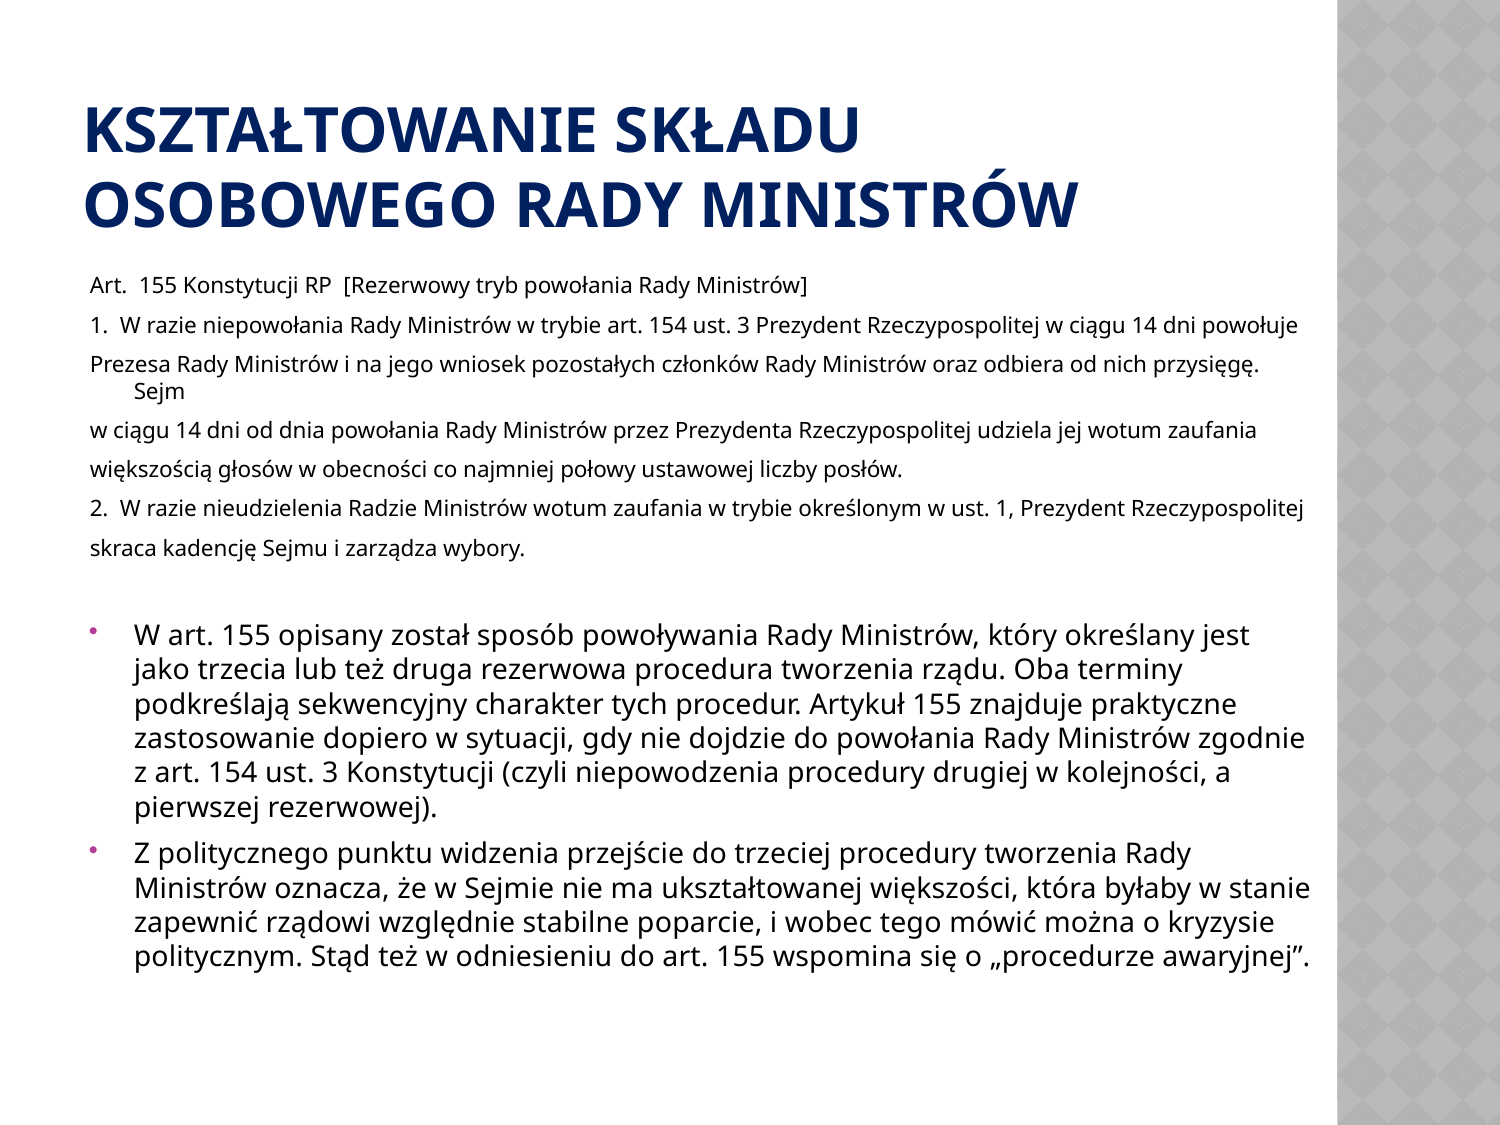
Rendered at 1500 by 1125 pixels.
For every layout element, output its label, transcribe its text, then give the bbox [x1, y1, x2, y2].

title KSZTAŁTOWANIE SKŁADU OSOBOWEGO RADY MINISTRÓW [75, 52, 1263, 240]
list Art. 155 Konstytucji RP [Rezerwowy tryb powołania Rady Ministrów] 1. W razie niepowołania Rady Ministrów w trybie art. 154 ust. 3 Prezydent Rzeczypospolitej w ciągu 14 dni powołuje Prezesa Rady Ministrów i na jego wniosek pozostałych członków Rady Ministrów oraz odbiera od nich przysięgę. Sejm w ciągu 14 dni od dnia powołania Rady Ministrów przez Prezydenta Rzeczypospolitej udziela jej wotum zaufania większością głosów w obecności co najmniej połowy ustawowej liczby posłów. 2. W razie nieudzielenia Radzie Ministrów wotum zaufania w trybie określonym w ust. 1, Prezydent Rzeczypospolitej skraca kadencję Sejmu i zarządza wybory. W art. 155 opisany został sposób powoływania Rady Ministrów, który określany jest jako trzecia lub też druga rezerwowa procedura tworzenia rządu. Oba terminy podkreślają sekwencyjny charakter tych procedur. Artykuł 155 znajduje praktyczne zastosowanie dopiero w sytuacji, gdy nie dojdzie do powołania Rady Ministrów zgodnie z art. 154 ust. 3 Konstytucji (czyli niepowodzenia procedury drugiej w kolejności, a pierwszej rezerwowej). Z politycznego punktu widzenia przejście do trzeciej procedury tworzenia Rady Ministrów oznacza, że w Sejmie nie ma ukształtowanej większości, która byłaby w stanie zapewnić rządowi względnie stabilne poparcie, i wobec tego mówić można o kryzysie politycznym. Stąd też w odniesieniu do art. 155 wspomina się o „procedurze awaryjnej”. [75, 264, 1329, 1059]
